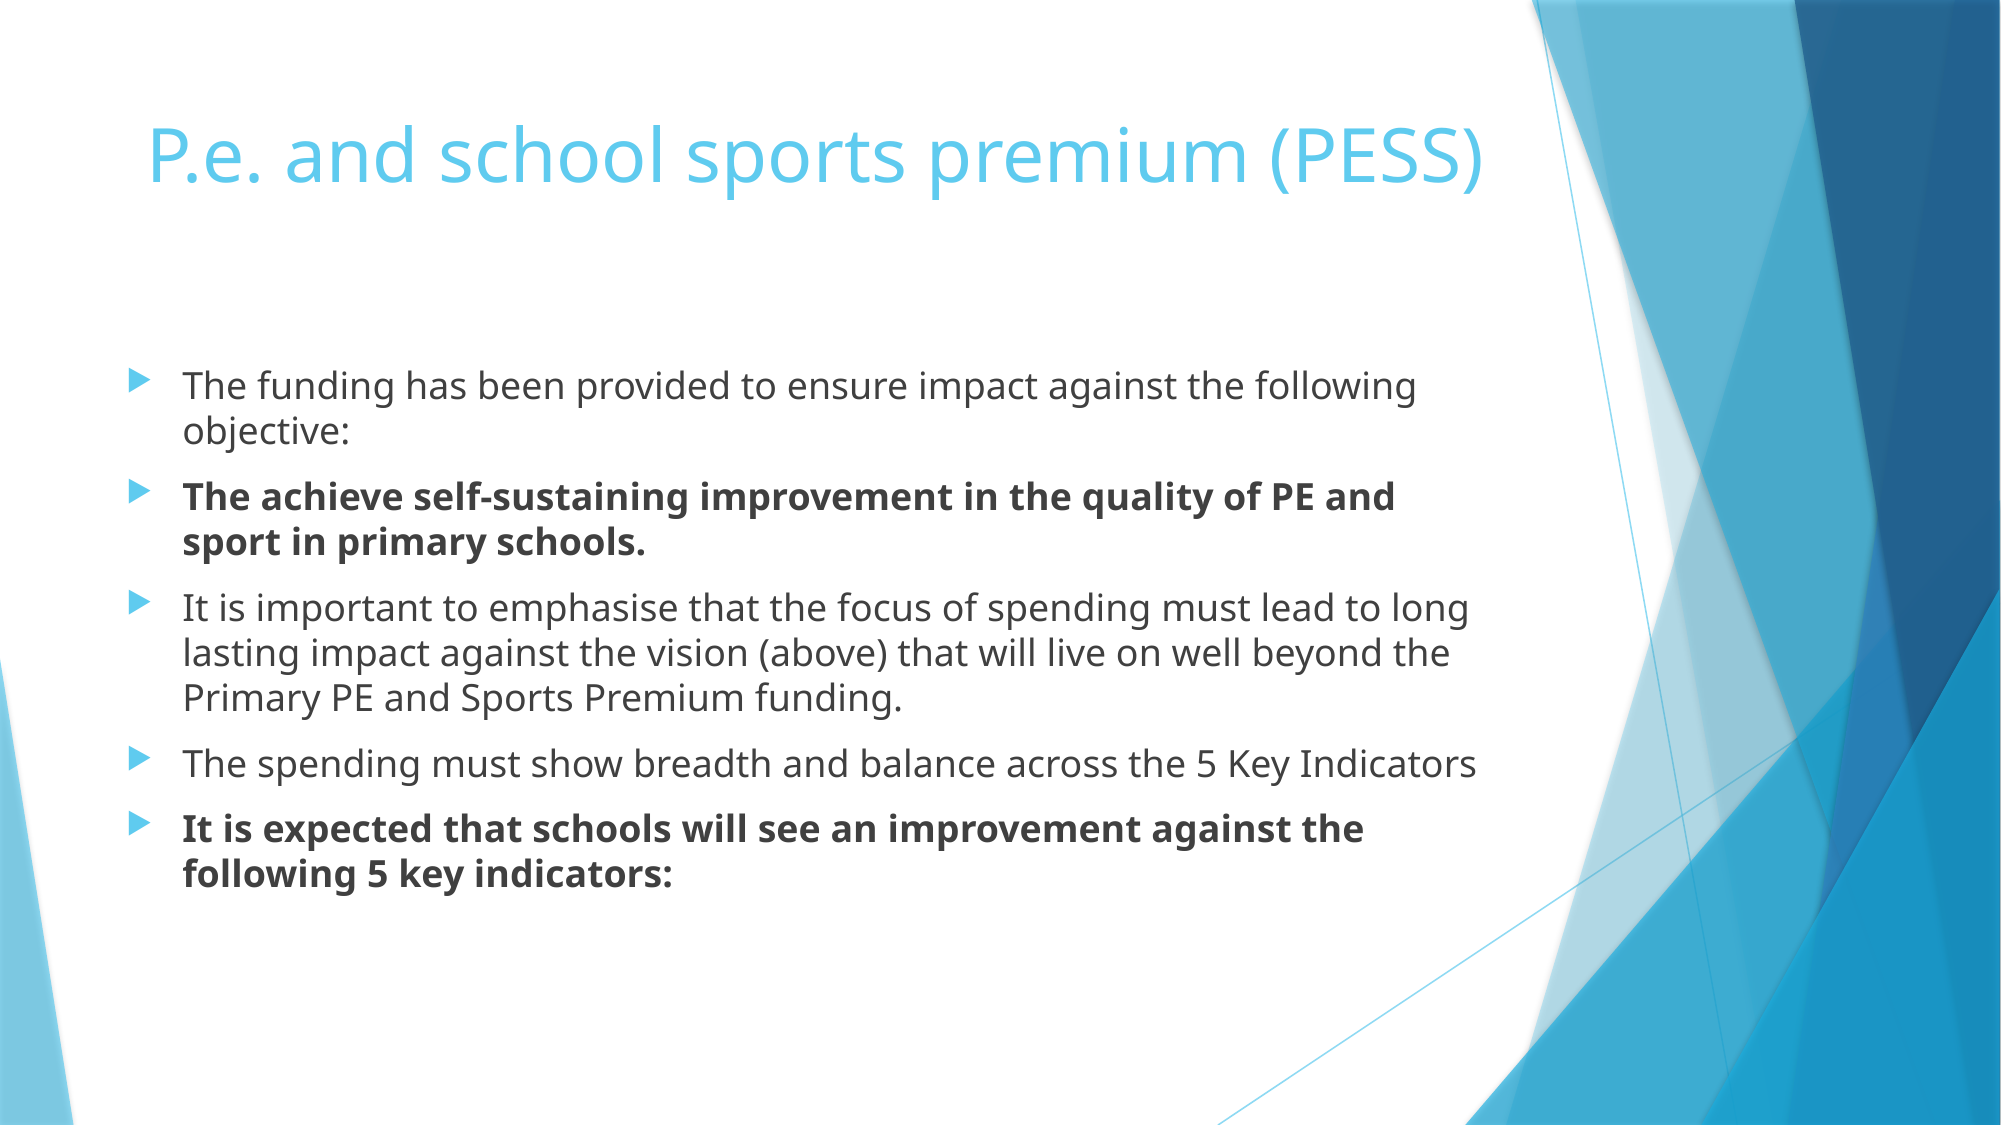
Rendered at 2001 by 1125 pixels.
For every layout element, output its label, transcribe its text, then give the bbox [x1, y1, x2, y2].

list The funding has been provided to ensure impact against the following objective: The achieve self-sustaining improvement in the quality of PE and sport in primary schools. It is important to emphasise that the focus of spending must lead to long lasting impact against the vision (above) that will live on well beyond the Primary PE and Sports Premium funding. The spending must show breadth and balance across the 5 Key Indicators It is expected that schools will see an improvement against the following 5 key indicators: [111, 354, 1522, 992]
title P.e. and school sports premium (PESS) [111, 99, 1522, 317]
